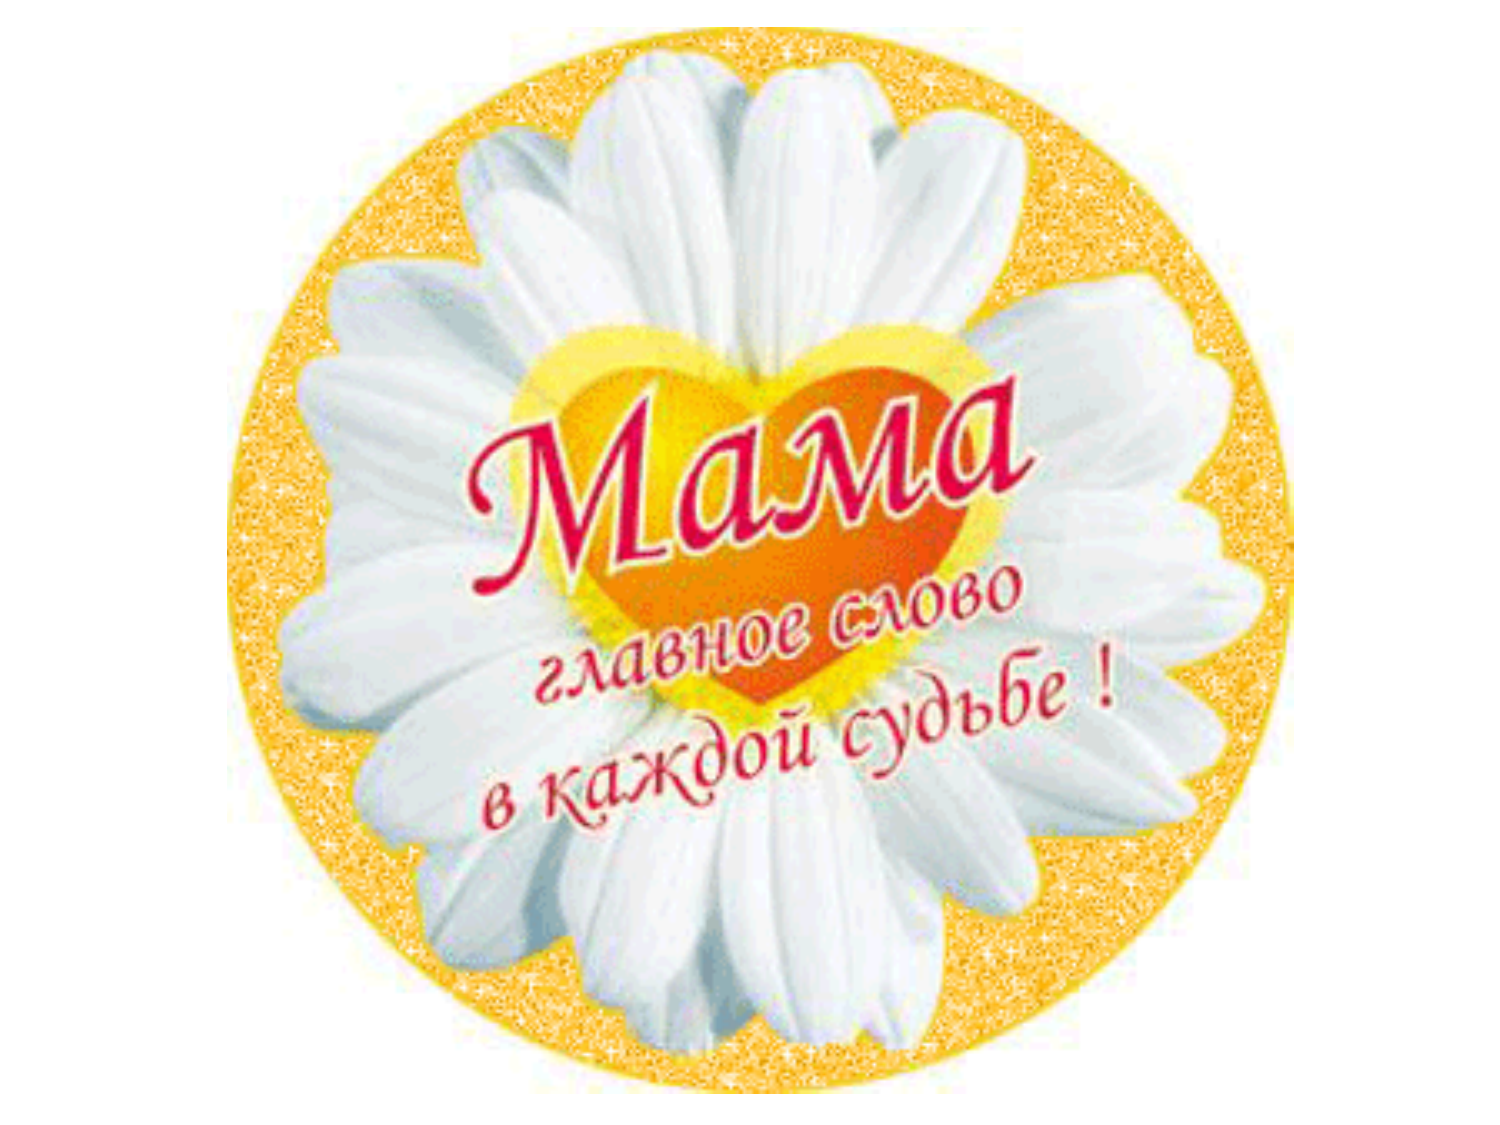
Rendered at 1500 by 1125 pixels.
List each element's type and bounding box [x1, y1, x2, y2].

list [226, 27, 1294, 1095]
